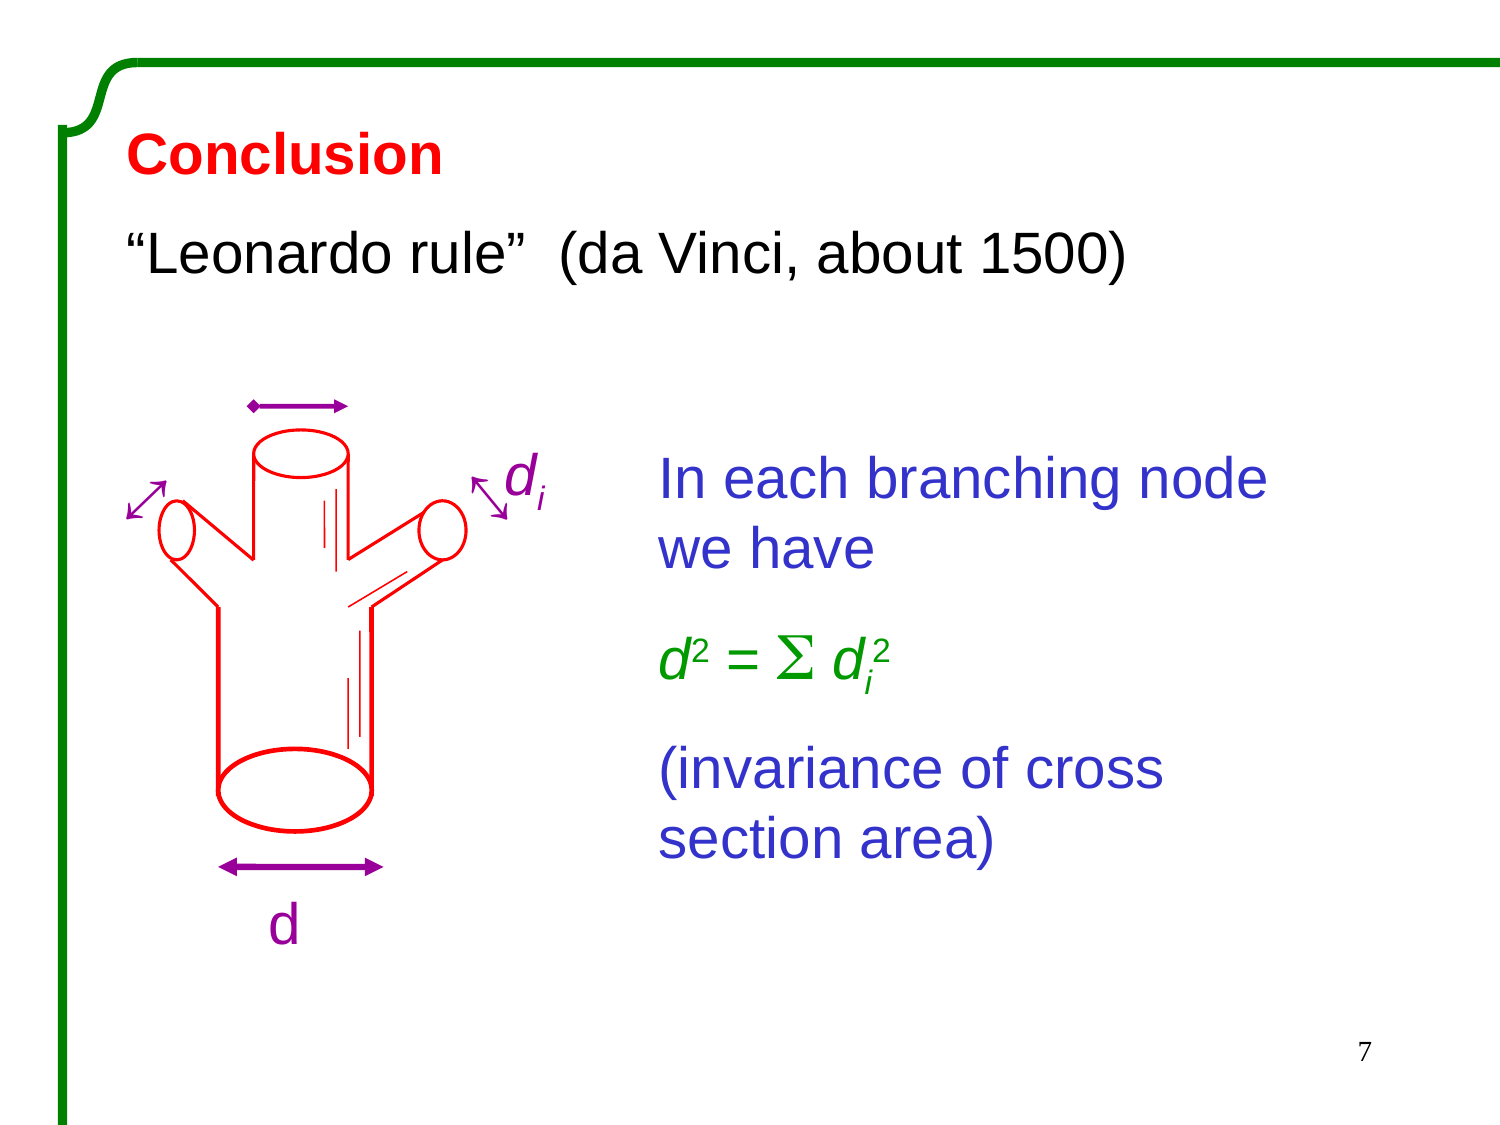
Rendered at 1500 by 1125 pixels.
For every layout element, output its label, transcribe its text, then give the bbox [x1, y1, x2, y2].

text_box [247, 400, 349, 413]
text_box [218, 860, 384, 874]
text_box [253, 429, 349, 478]
text_box [218, 748, 372, 832]
text_box Conclusion “Leonardo rule” (da Vinci, about 1500) [112, 108, 1176, 293]
slide_number 7 [1074, 1025, 1388, 1100]
text_box  [431, 441, 573, 581]
text_box  [83, 432, 211, 560]
text_box In each branching node we have d2 =  di2 (invariance of cross section area) [643, 432, 1306, 878]
text_box [418, 500, 466, 560]
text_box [64, 60, 136, 136]
text_box d [253, 878, 337, 964]
text_box [160, 513, 195, 560]
text_box di [489, 429, 632, 525]
